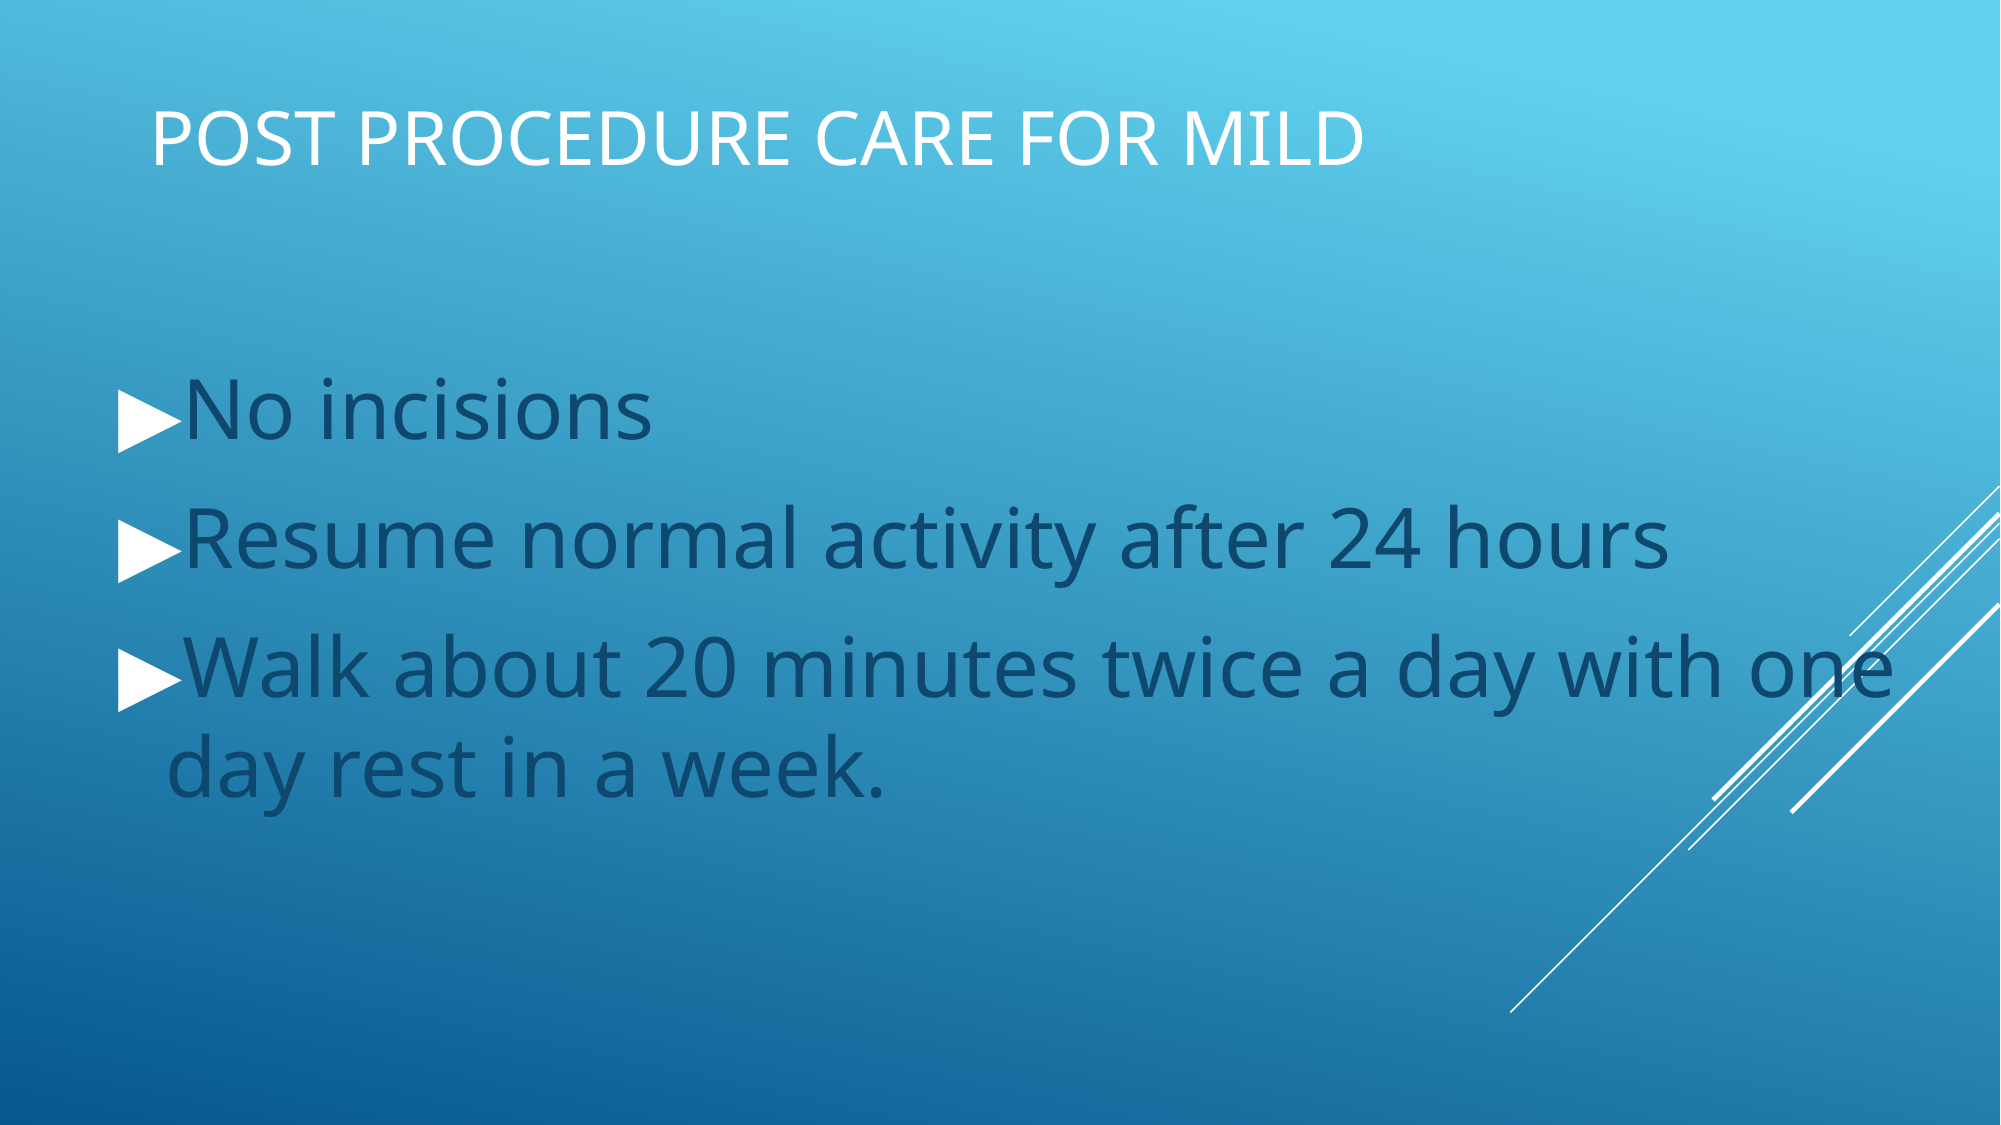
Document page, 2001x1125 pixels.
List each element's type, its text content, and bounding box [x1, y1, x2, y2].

list No incisions Resume normal activity after 24 hours Walk about 20 minutes twice a day with one day rest in a week. [103, 203, 1959, 968]
title POST PROCEDURE CARE FOR MILD [134, 12, 1535, 203]
